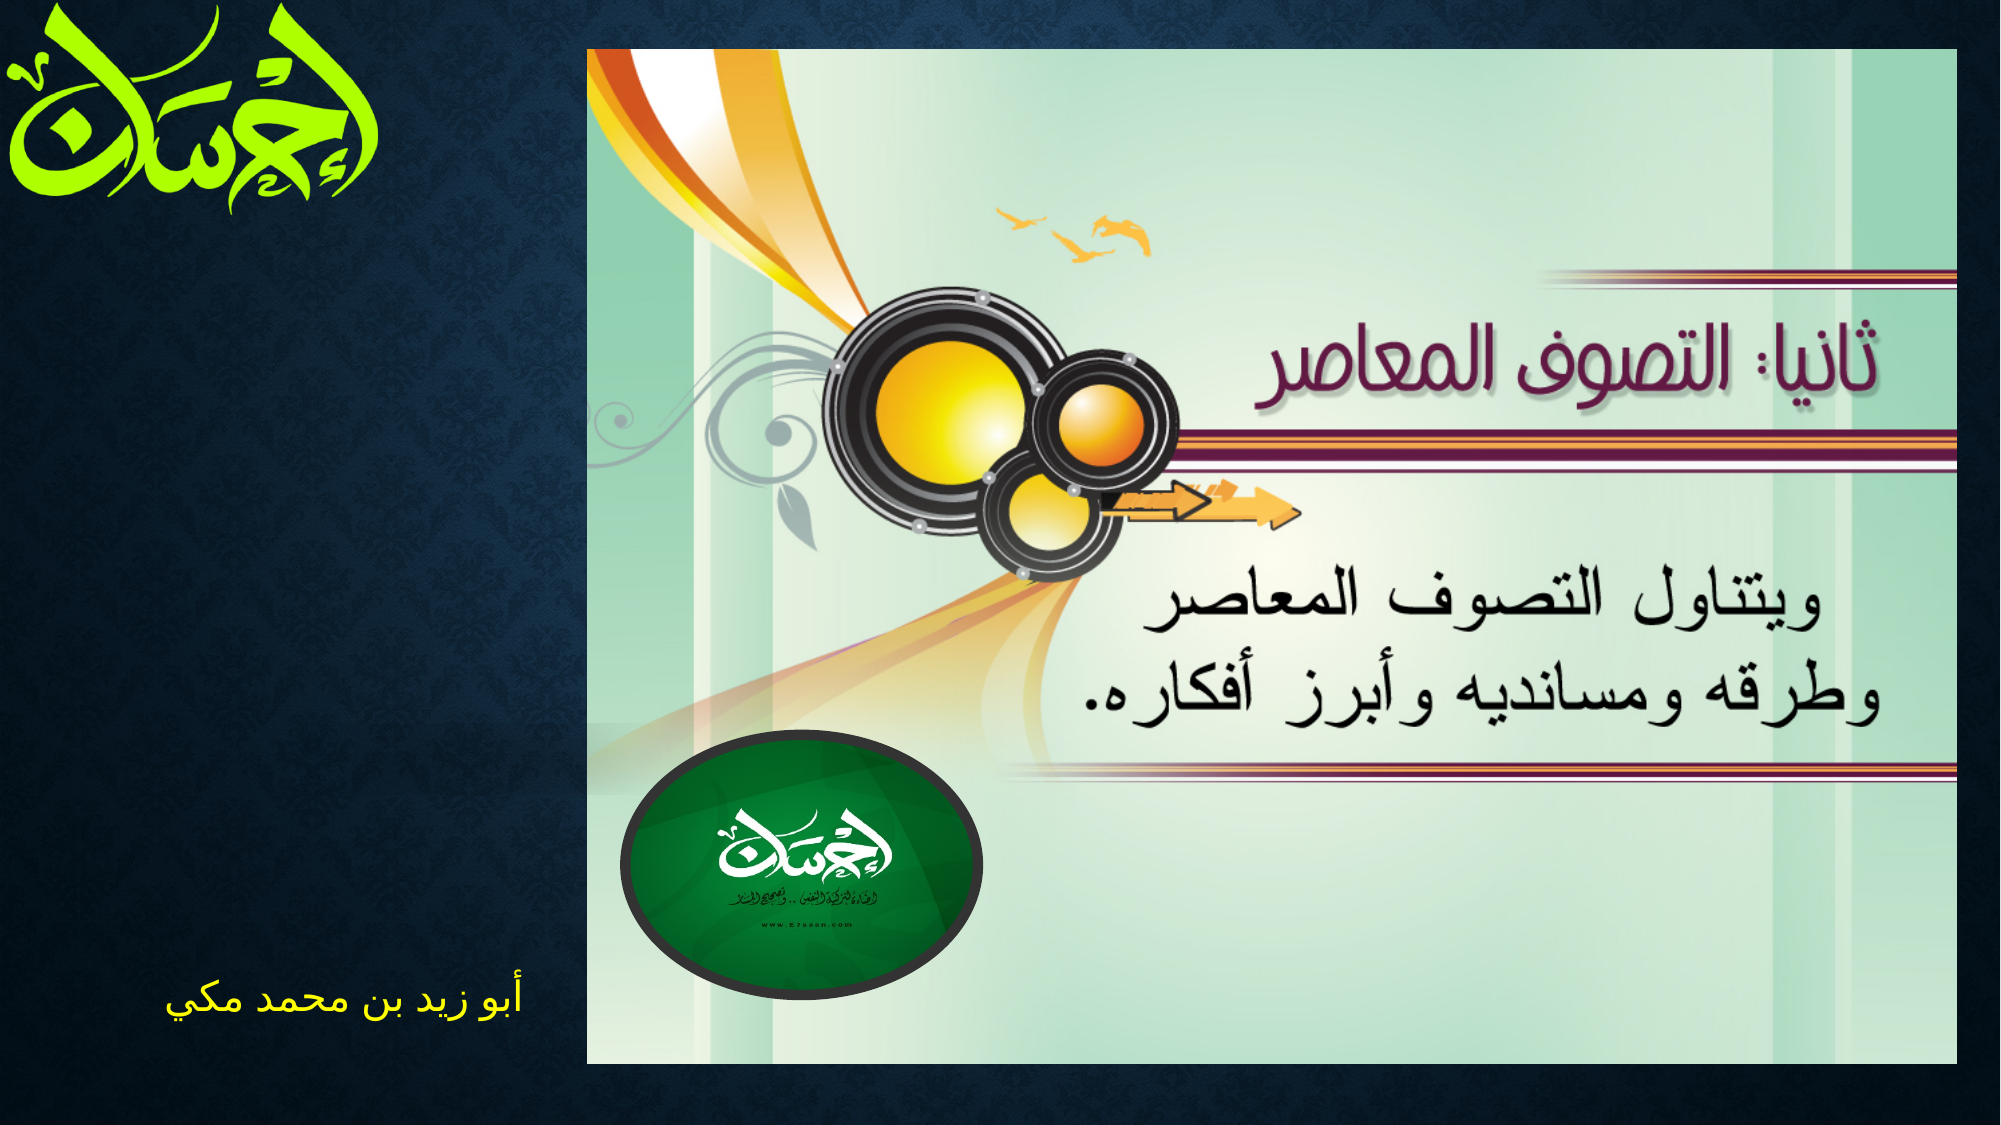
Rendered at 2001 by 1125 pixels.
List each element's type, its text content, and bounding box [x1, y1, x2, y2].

picture [586, 48, 1958, 1064]
footer أبو زيد بن محمد مكي [149, 965, 580, 1025]
picture [0, 0, 425, 243]
